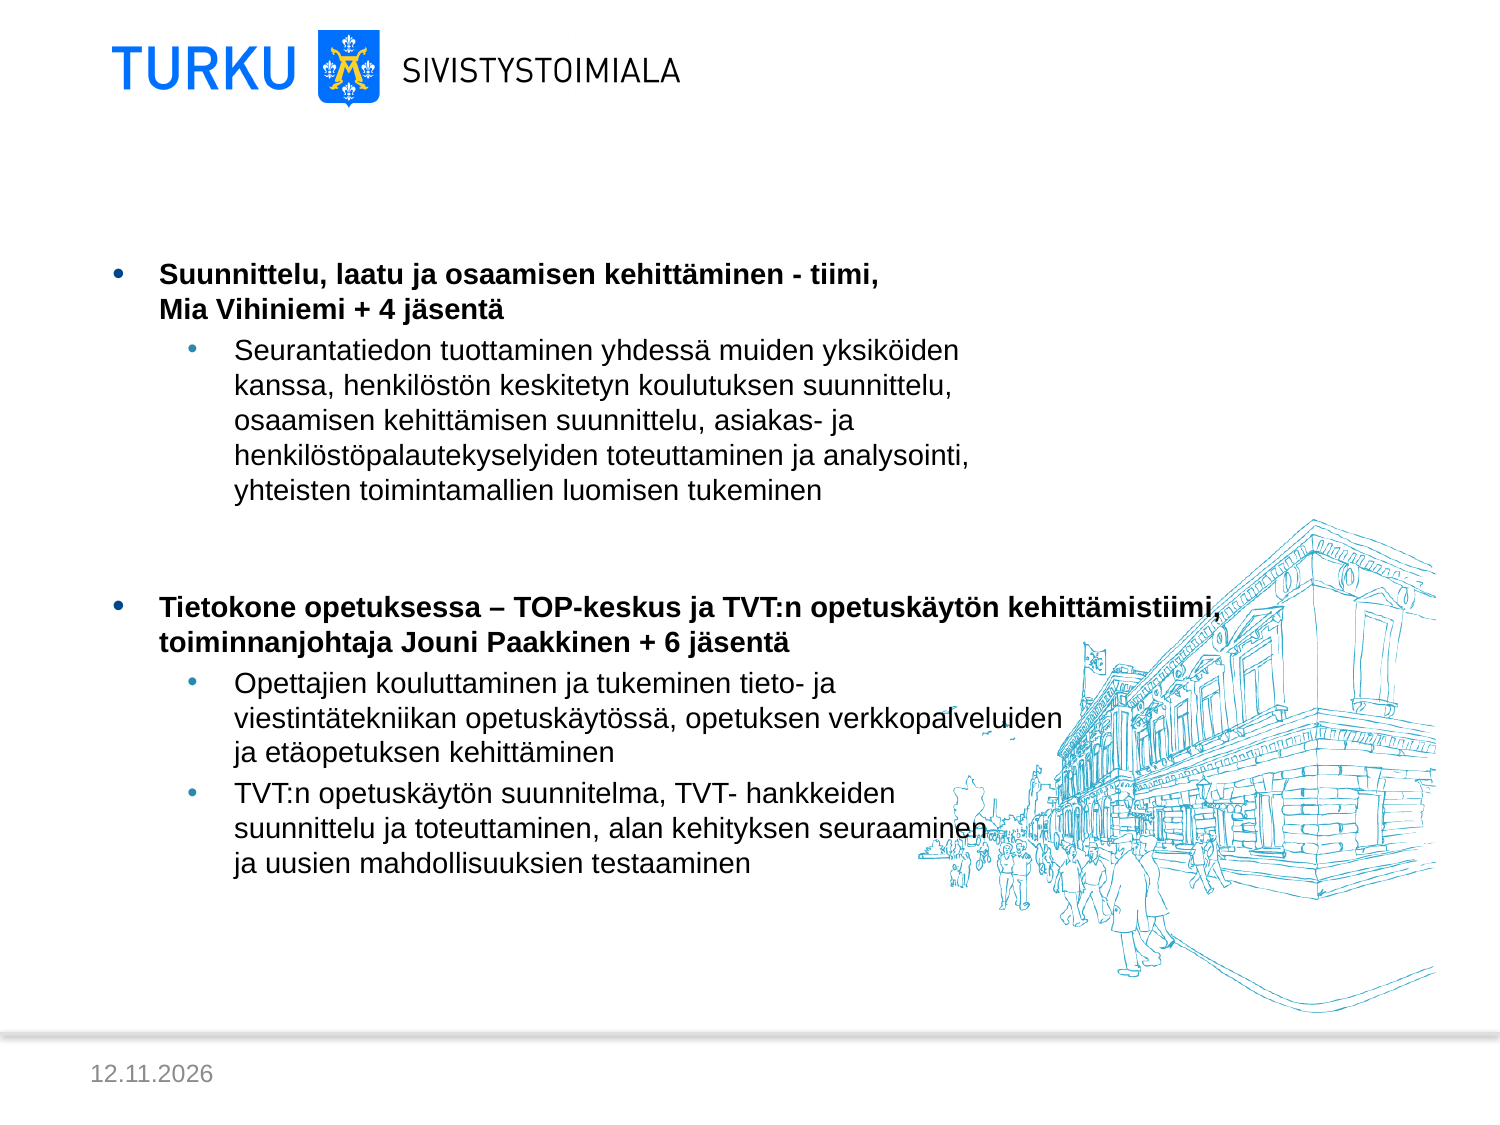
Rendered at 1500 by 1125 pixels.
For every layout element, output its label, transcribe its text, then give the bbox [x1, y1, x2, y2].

list Suunnittelu, laatu ja osaamisen kehittäminen - tiimi, Mia Vihiniemi + 4 jäsentä Seurantatiedon tuottaminen yhdessä muiden yksiköiden kanssa, henkilöstön keskitetyn koulutuksen suunnittelu, osaamisen kehittämisen suunnittelu, asiakas- ja henkilöstöpalautekyselyiden toteuttaminen ja analysointi, yhteisten toimintamallien luomisen tukeminen Tietokone opetuksessa – TOP-keskus ja TVT:n opetuskäytön kehittämistiimi, toiminnanjohtaja Jouni Paakkinen + 6 jäsentä Opettajien kouluttaminen ja tukeminen tieto- ja viestintätekniikan opetuskäytössä, opetuksen verkkopalveluiden ja etäopetuksen kehittäminen TVT:n opetuskäytön suunnitelma, TVT- hankkeiden suunnittelu ja toteuttaminen, alan kehityksen seuraaminen ja uusien mahdollisuuksien testaaminen [112, 255, 1388, 988]
picture [608, 462, 1436, 1032]
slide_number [75, 1042, 425, 1103]
picture [112, 30, 680, 108]
